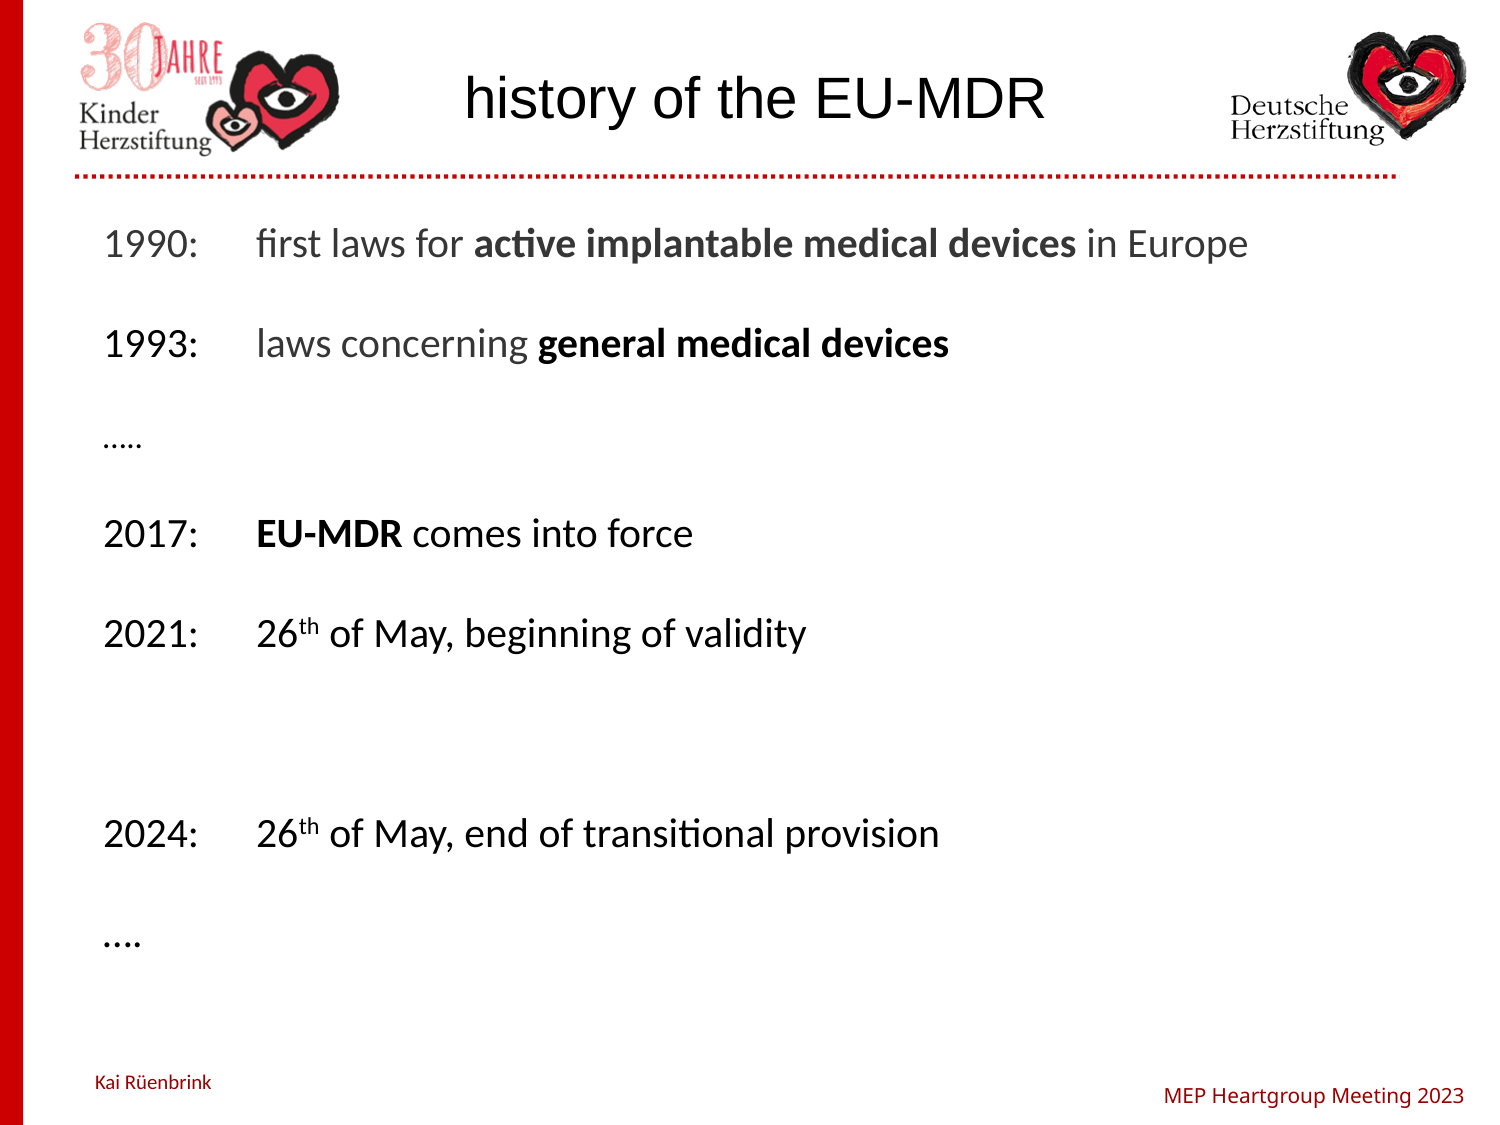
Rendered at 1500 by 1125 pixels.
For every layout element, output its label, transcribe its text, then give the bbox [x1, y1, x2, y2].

text_box history of the EU-MDR [372, 53, 1141, 138]
picture [70, 0, 349, 186]
picture [1224, 24, 1475, 147]
text_box 1990: first laws for active implantable medical devices in Europe 1993: laws concerning general medical devices ….. 2017: EU-MDR comes into force 2021: 26th of May, beginning of validity 2024: 26th of May, end of transitional provision …. [88, 208, 1463, 963]
text_box Kai Rüenbrink [0, 1061, 361, 1101]
text_box MEP Heartgroup Meeting 2023 [1104, 1074, 1500, 1115]
